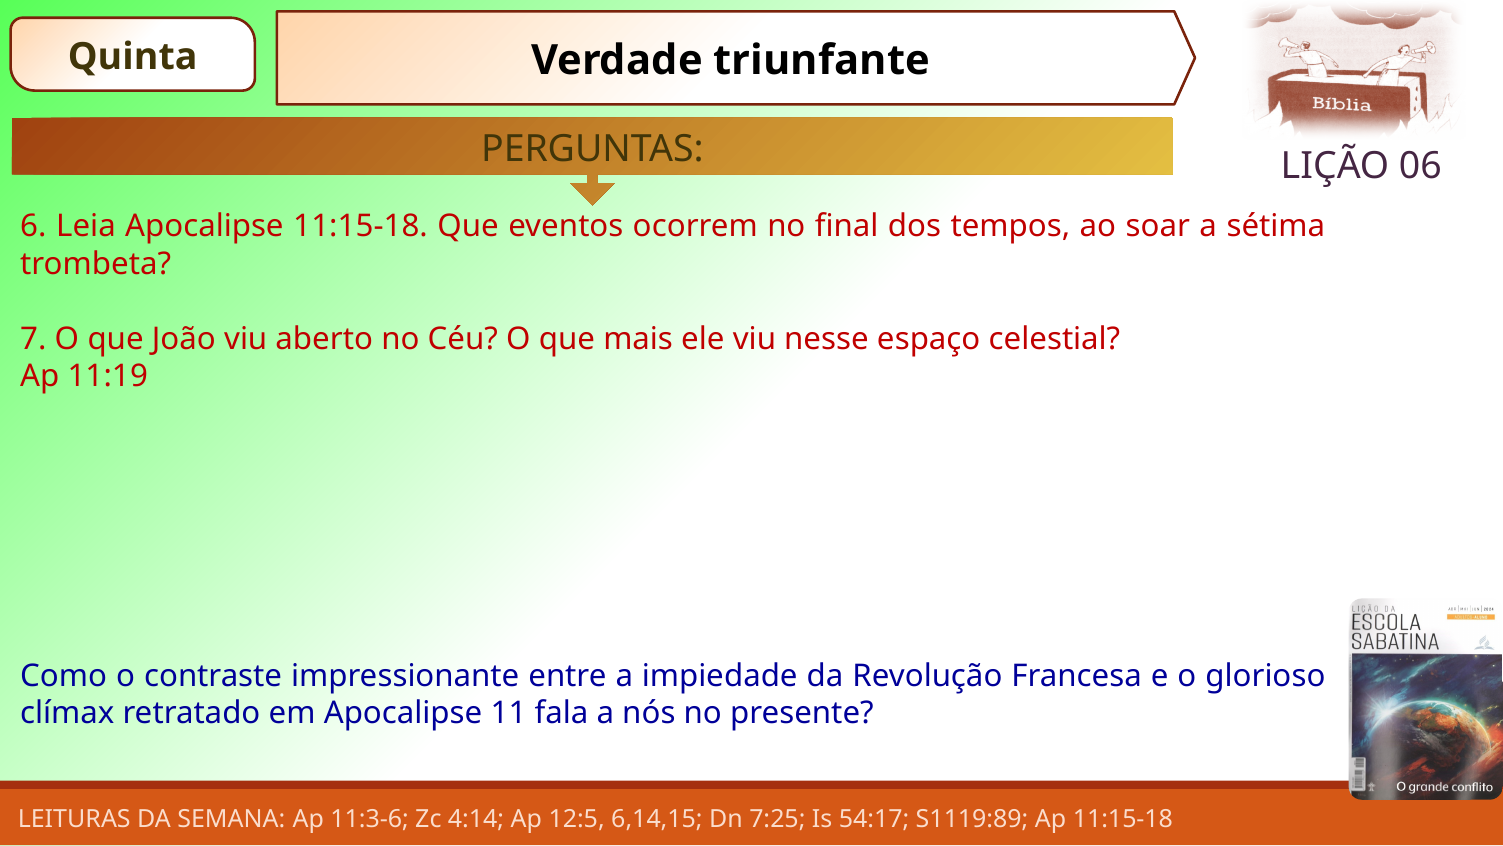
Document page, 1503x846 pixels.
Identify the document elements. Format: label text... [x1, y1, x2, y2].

text_box Verdade triunfante [275, 10, 1197, 106]
text_box LEITURAS DA SEMANA: Ap 11:3-6; Zc 4:14; Ap 12:5, 6,14,15; Dn 7:25; Is 54:17; S1119:89; Ap 11:15-18 [3, 794, 1421, 840]
picture [1241, 0, 1466, 141]
text_box LIÇÃO 06 [1265, 150, 1458, 194]
text_box Quinta [9, 16, 257, 92]
picture [1348, 597, 1503, 801]
text_box 6. Leia Apocalipse 11:15-18. Que eventos ocorrem no final dos tempos, ao soar a sétima trombeta? 7. O que João viu aberto no Céu? O que mais ele viu nesse espaço celestial? Ap 11:19 Como o contraste impressionante entre a impiedade da Revolução Francesa e o glorioso clímax retratado em Apocalipse 11 fala a nós no presente? [5, 198, 1343, 738]
text_box PERGUNTAS: [10, 116, 1174, 207]
